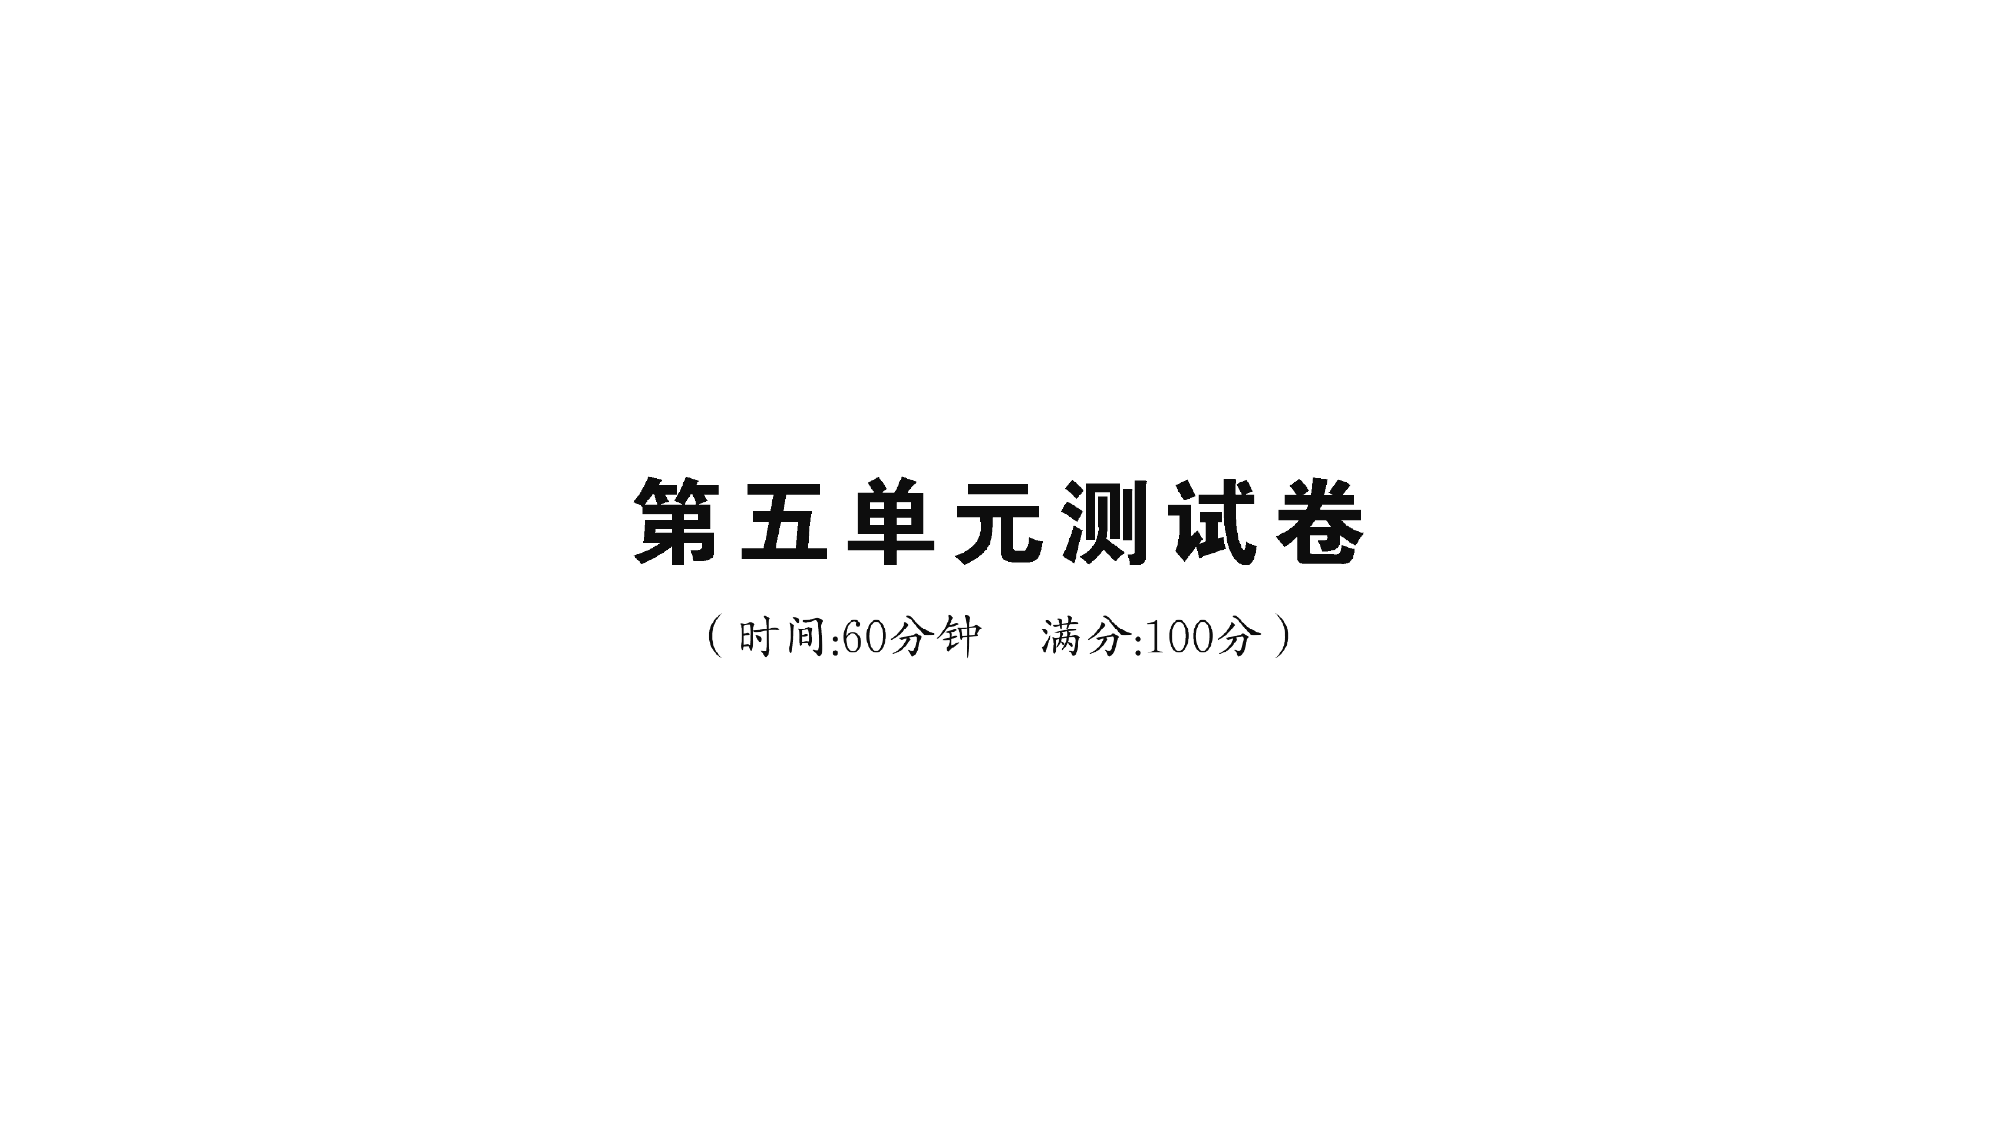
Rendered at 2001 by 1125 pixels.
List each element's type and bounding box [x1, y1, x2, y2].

picture [613, 450, 1382, 675]
